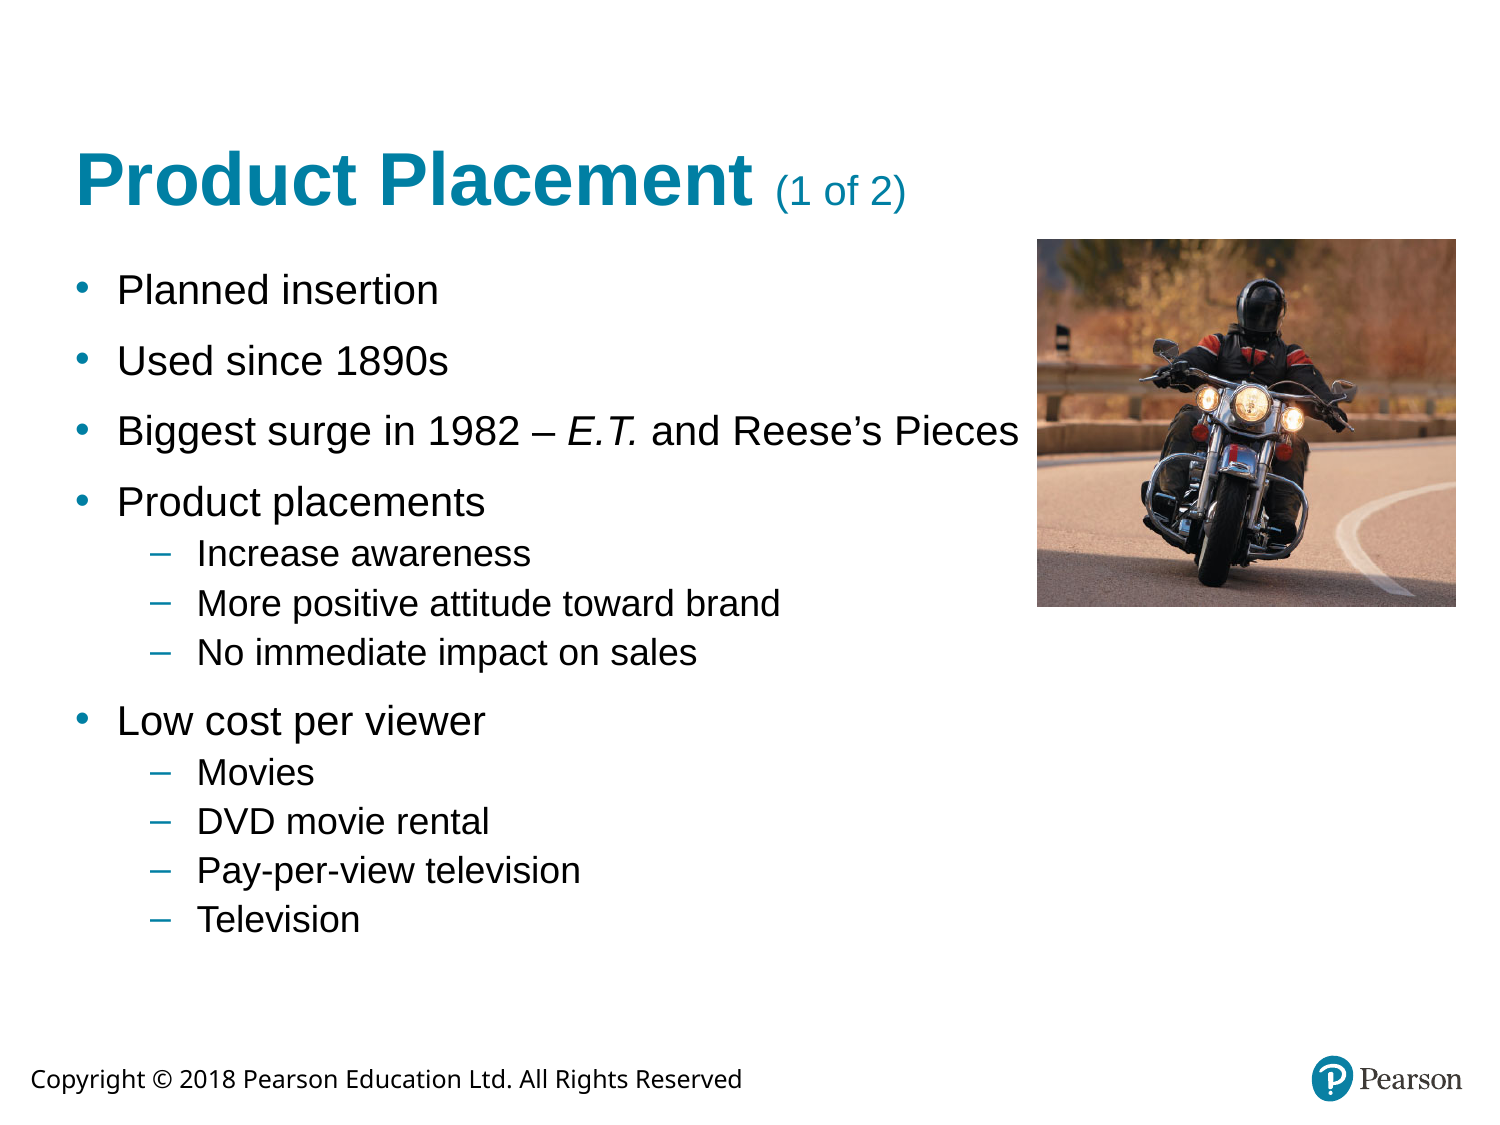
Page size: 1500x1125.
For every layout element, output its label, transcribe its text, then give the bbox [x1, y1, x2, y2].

picture [1037, 239, 1456, 607]
title Product Placement (1 of 2) [75, 40, 1425, 221]
list Planned insertion Used since 1890s Biggest surge in 1982 – E.T. and Reese’s Pieces Product placements Increase awareness More positive attitude toward brand No immediate impact on sales Low cost per viewer Movies DVD movie rental Pay-per-view television Television [75, 262, 1038, 950]
